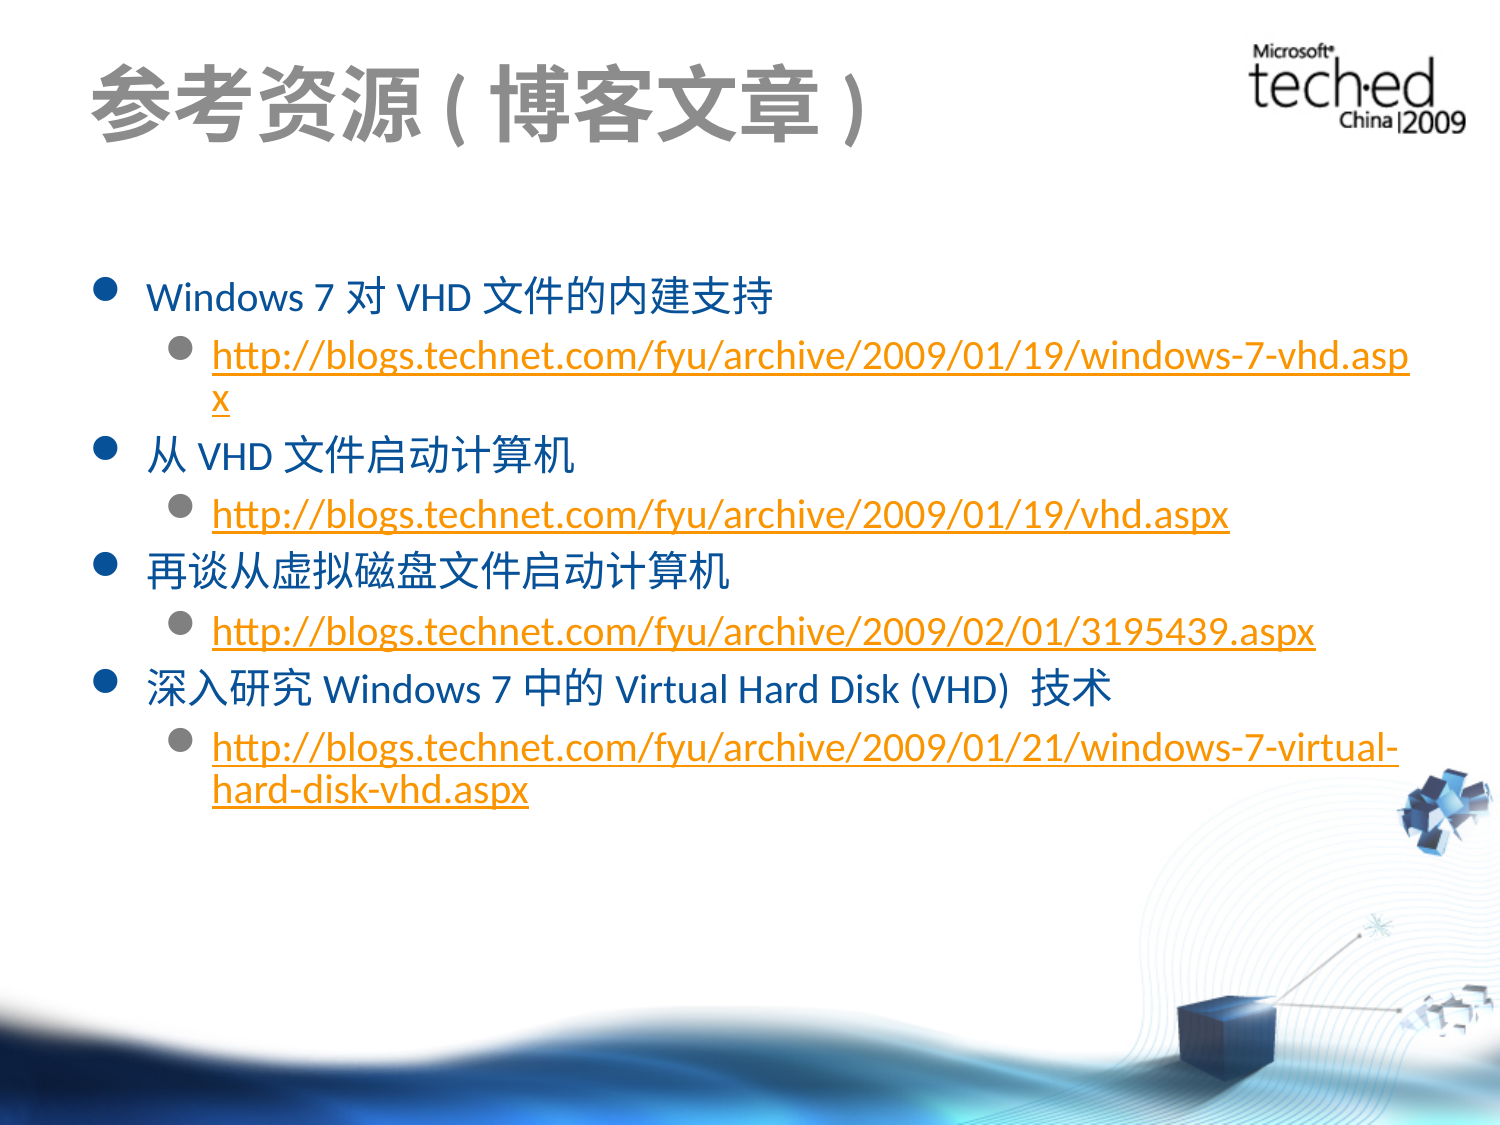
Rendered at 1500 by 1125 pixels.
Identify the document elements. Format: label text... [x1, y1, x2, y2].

title 参考资源(博客文章) [75, 45, 1425, 233]
list Windows 7对VHD文件的内建支持 http://blogs.technet.com/fyu/archive/2009/01/19/windows-7-vhd.aspx 从VHD文件启动计算机 http://blogs.technet.com/fyu/archive/2009/01/19/vhd.aspx 再谈从虚拟磁盘文件启动计算机 http://blogs.technet.com/fyu/archive/2009/02/01/3195439.aspx 深入研究Windows 7中的Virtual Hard Disk (VHD) 技术 http://blogs.technet.com/fyu/archive/2009/01/21/windows-7-virtual-hard-disk-vhd.aspx [75, 262, 1425, 1005]
picture [0, 0, 1500, 1125]
